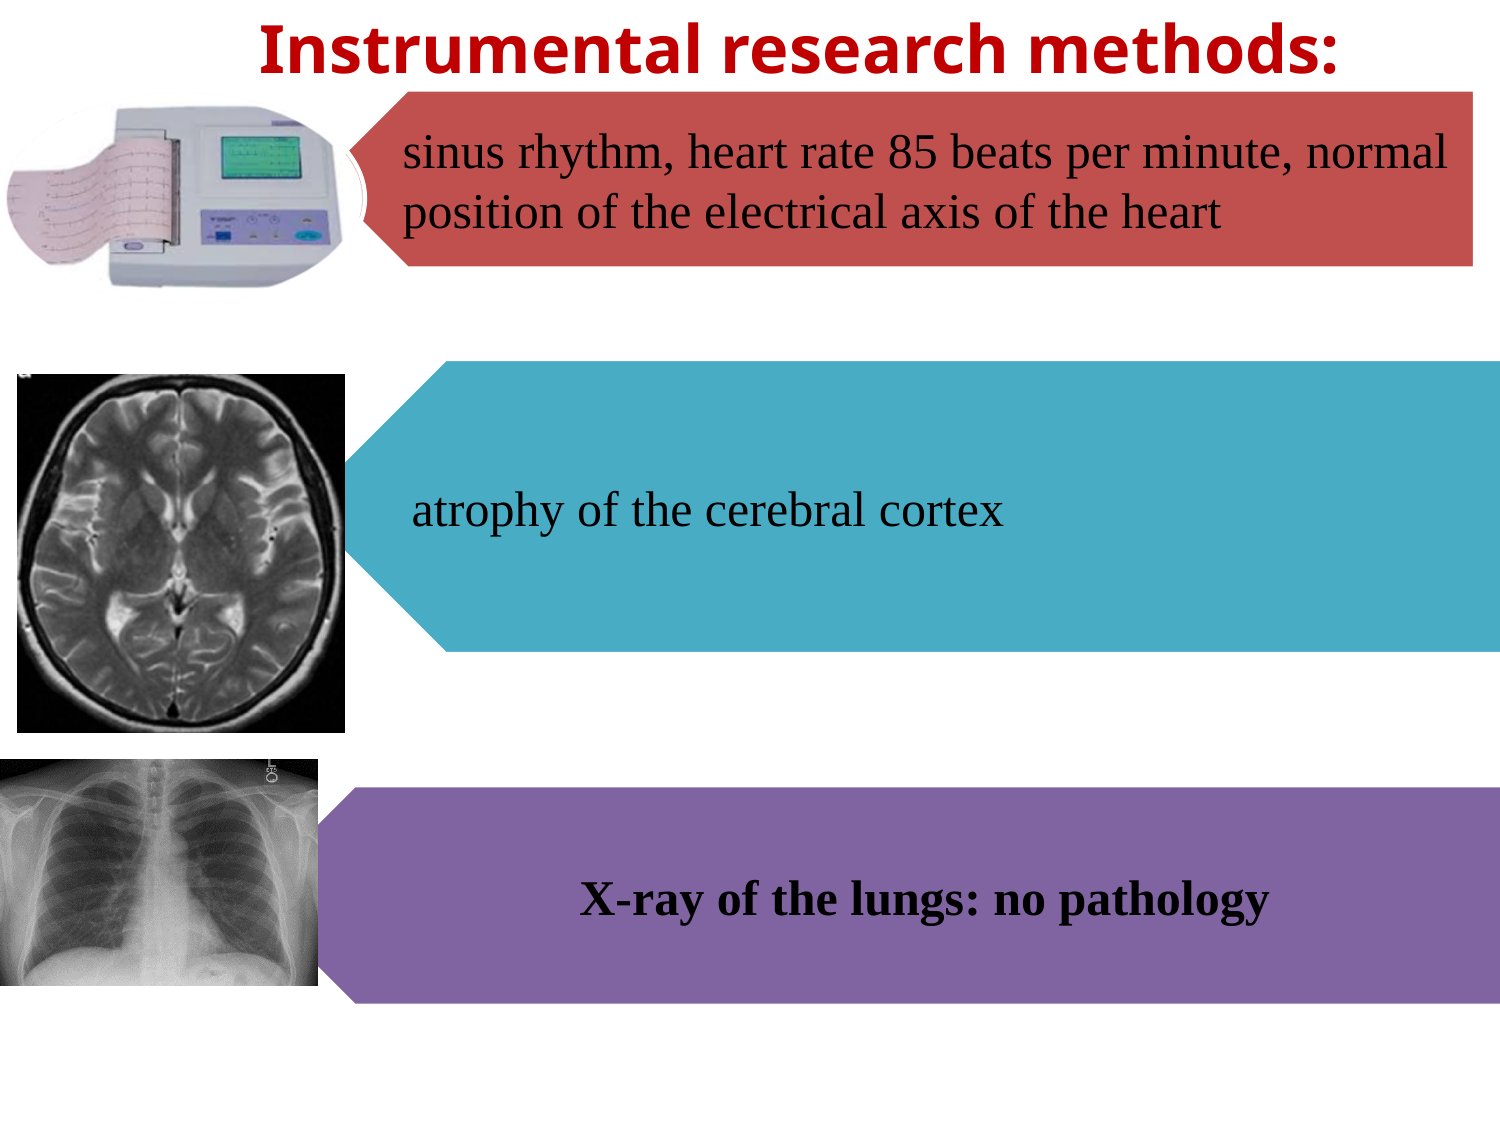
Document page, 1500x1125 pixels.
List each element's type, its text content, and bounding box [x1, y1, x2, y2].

text_box Instrumental research methods: [100, 0, 1500, 95]
picture [0, 758, 318, 986]
text_box [0, 90, 238, 307]
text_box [243, 89, 1500, 1006]
picture [17, 373, 346, 733]
